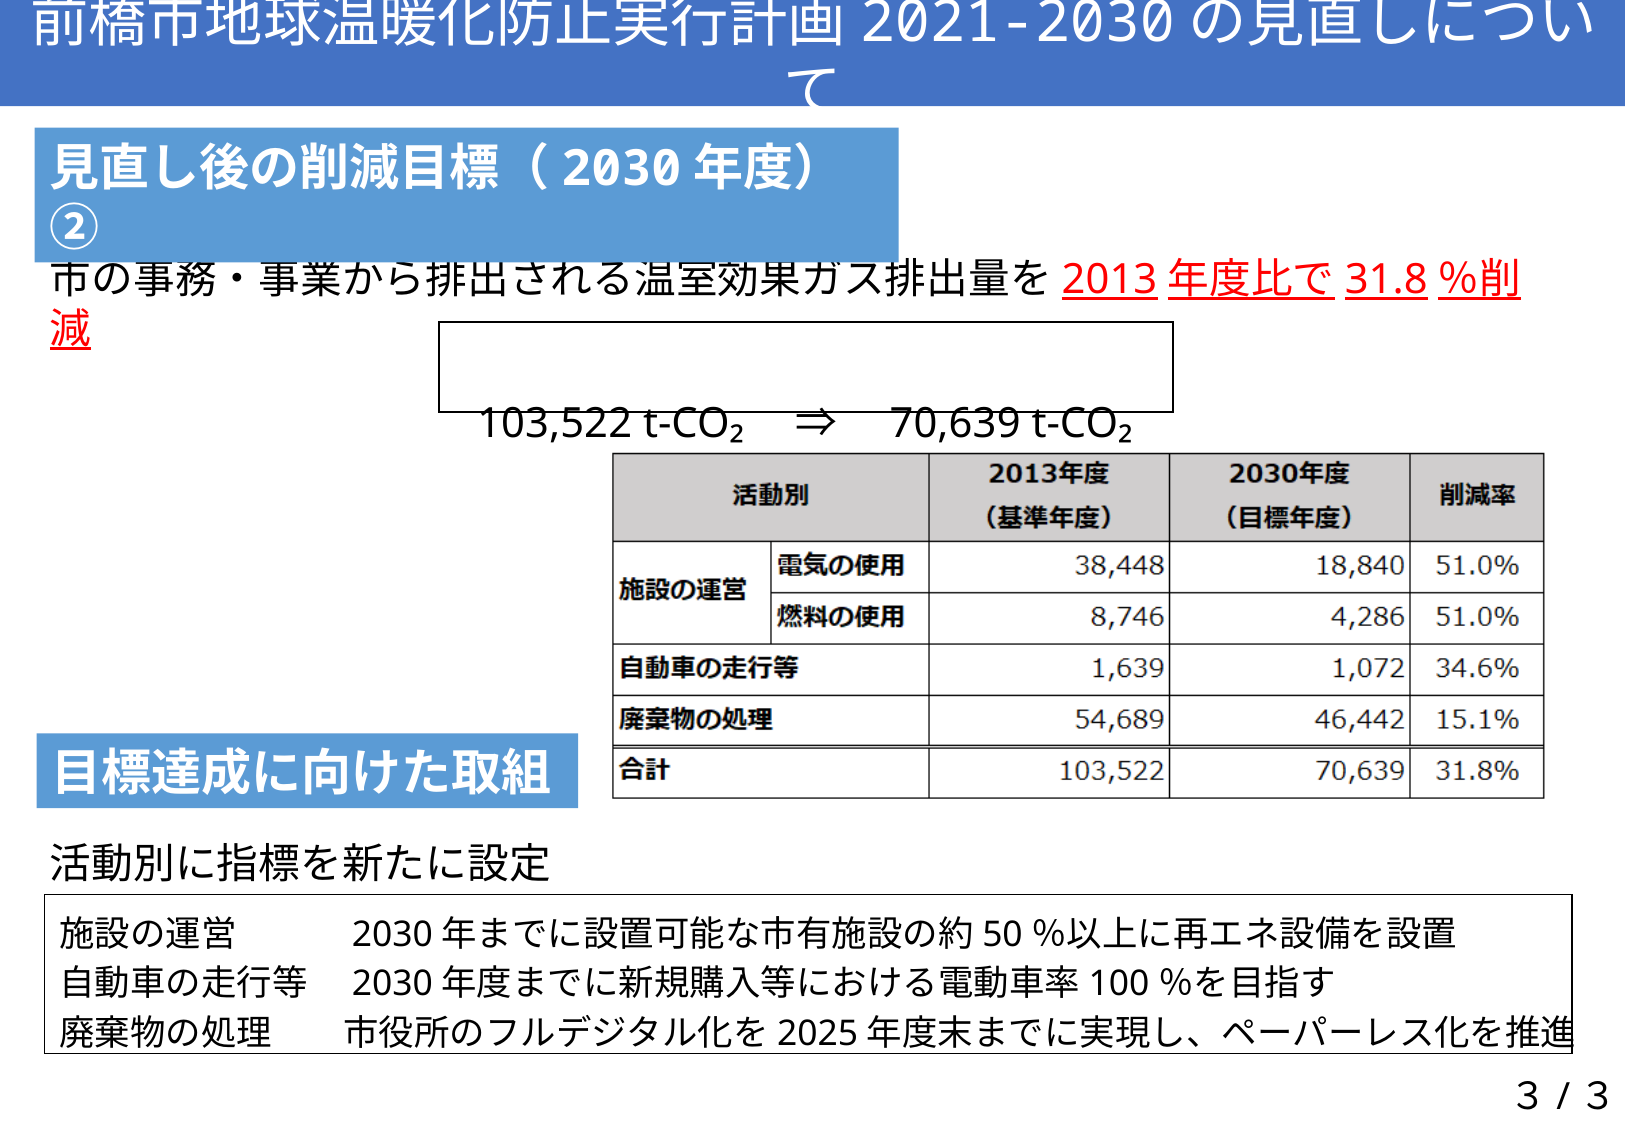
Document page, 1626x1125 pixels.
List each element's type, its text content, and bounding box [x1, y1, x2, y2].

text_box 目標達成に向けた取組 [36, 733, 579, 809]
text_box 施設の運営 2030年までに設置可能な市有施設の約50％以上に再エネ設備を設置 自動車の走行等 2030年度までに新規購入等における電動車率100％を目指す 廃棄物の処理 市役所のフルデジタル化を2025年度末までに実現し、ペーパーレス化を推進 [44, 903, 1625, 1065]
text_box [438, 321, 1174, 413]
text_box 前橋市地球温暖化防止実行計画2021-2030の見直しについて [0, 0, 1625, 107]
text_box 活動別に指標を新たに設定 [34, 829, 861, 893]
text_box ３/３ [1495, 1065, 1625, 1125]
picture [607, 449, 1550, 803]
text_box [43, 893, 1573, 1055]
text_box 市の事務・事業から排出される温室効果ガス排出量を2013年度比で31.8％削減 103,522 t-CO₂ ⇒ 70,639 t-CO₂ [34, 244, 1575, 423]
text_box 見直し後の削減目標（2030年度）② [34, 127, 899, 263]
